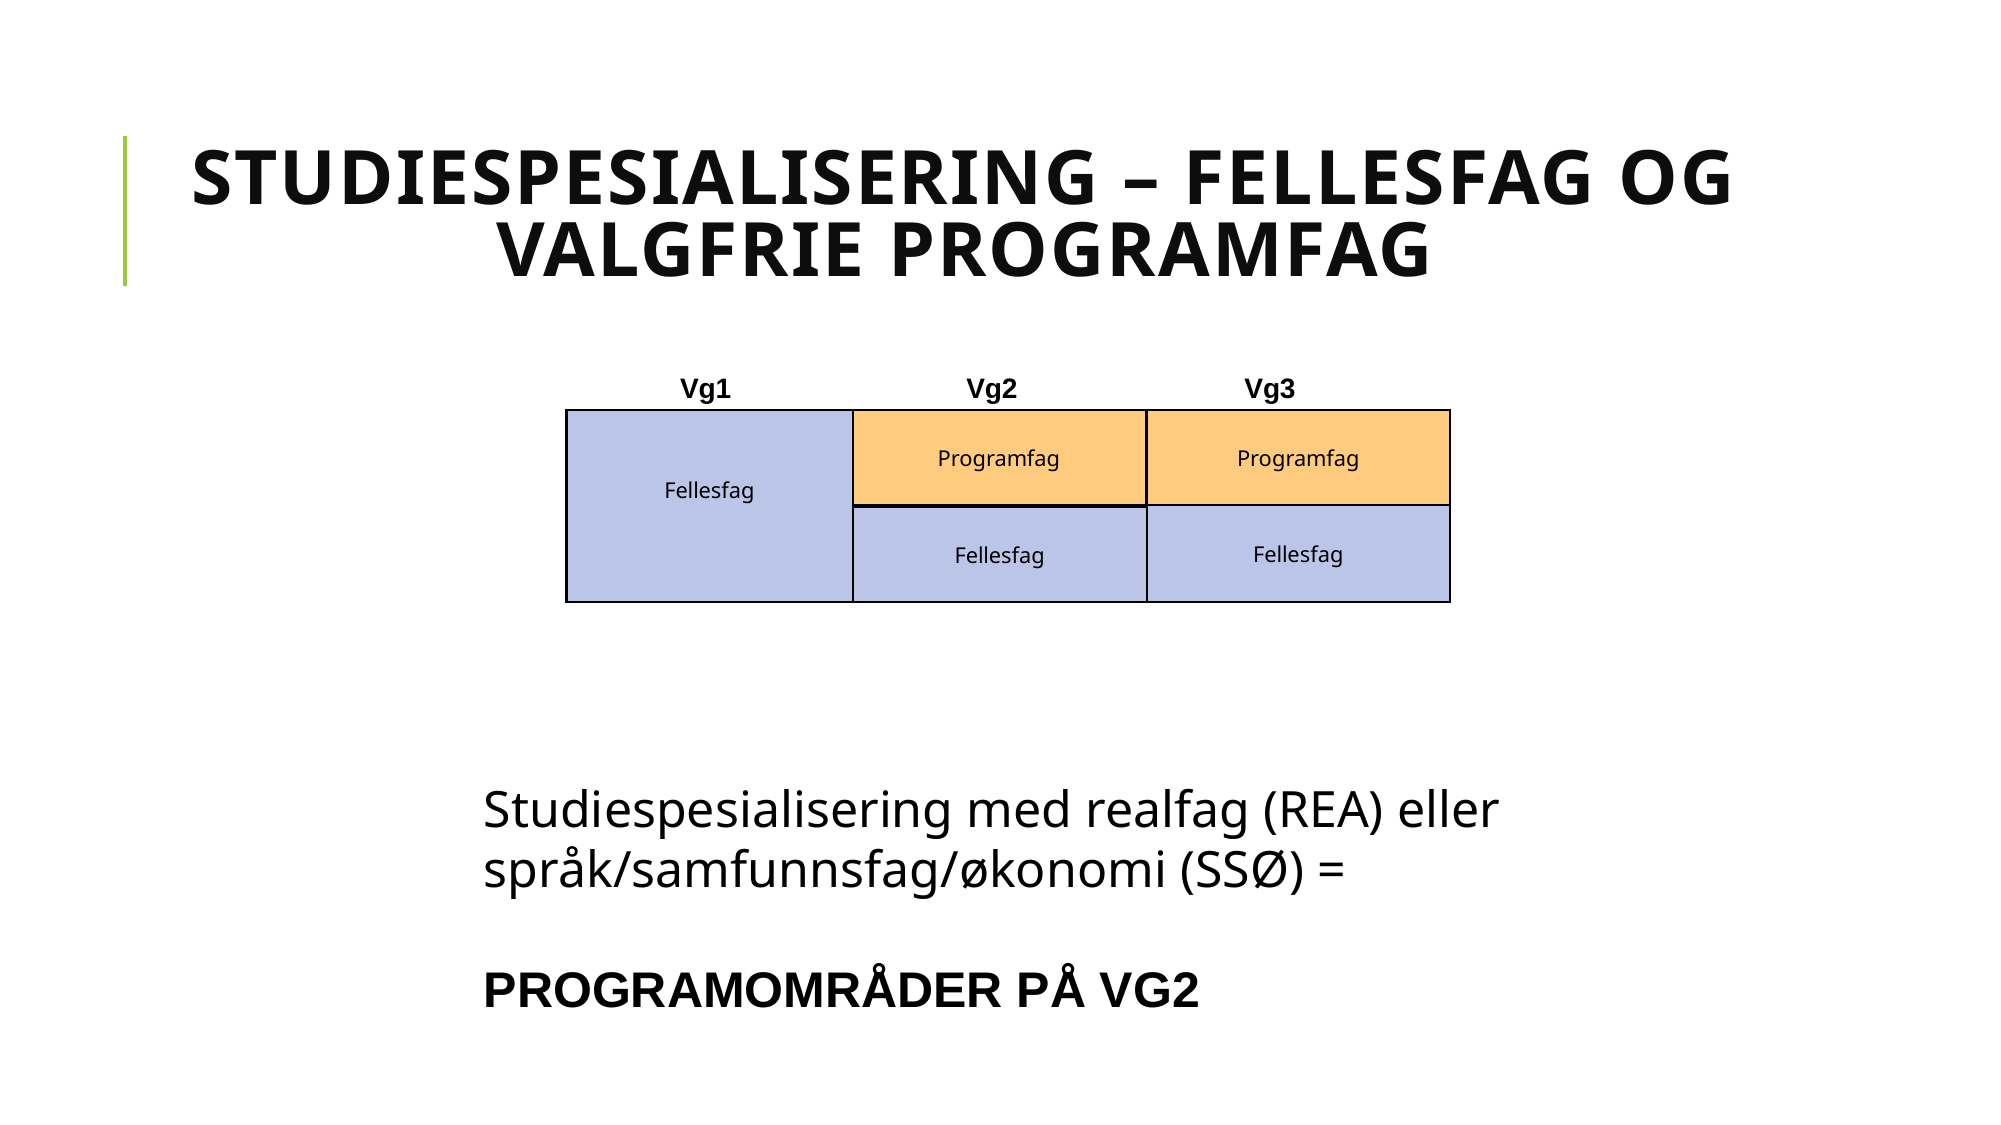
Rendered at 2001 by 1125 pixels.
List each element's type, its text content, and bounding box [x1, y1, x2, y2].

text_box Programfag [1147, 412, 1450, 505]
text_box Fellesfag [853, 506, 1147, 603]
text_box Studiespesialisering med realfag (REA) eller språk/samfunnsfag/økonomi (SSØ) = PROGRAMOMRÅDER PÅ VG2 [469, 649, 1530, 1125]
text_box Programfag [853, 412, 1147, 505]
text_box Fellesfag [1147, 505, 1450, 603]
text_box [510, 278, 1550, 412]
title Studiespesialisering – fellesfag og VALGFRIE programfag [168, 96, 1763, 342]
text_box Fellesfag [566, 412, 853, 603]
